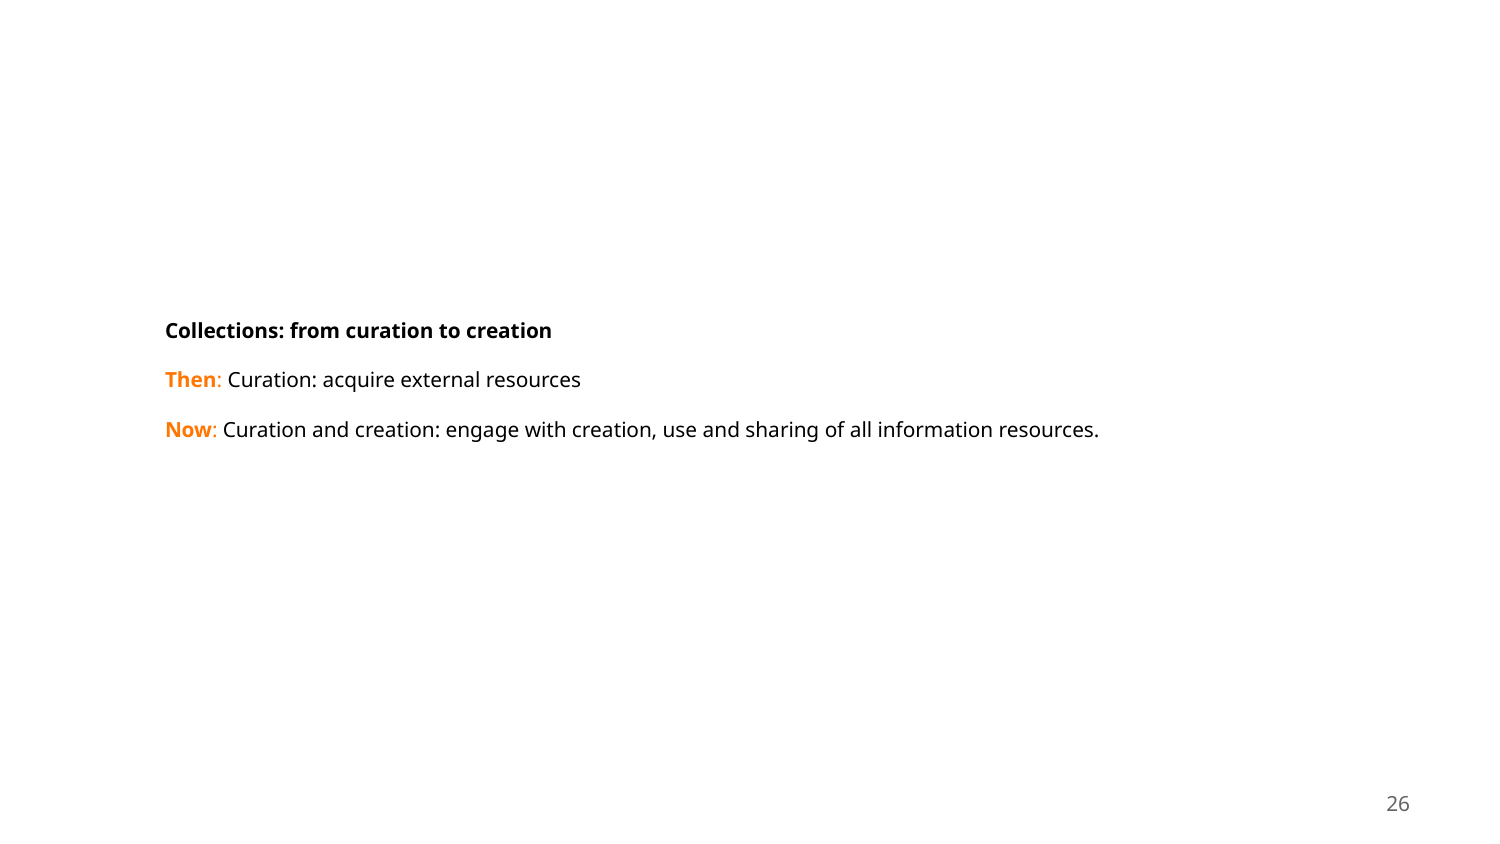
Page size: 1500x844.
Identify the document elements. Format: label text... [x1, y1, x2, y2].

title Collections: from curation to creation Then: Curation: acquire external resources Now: Curation and creation: engage with creation, use and sharing of all information resources. [150, 309, 1500, 450]
slide_number 26 [1074, 782, 1425, 827]
